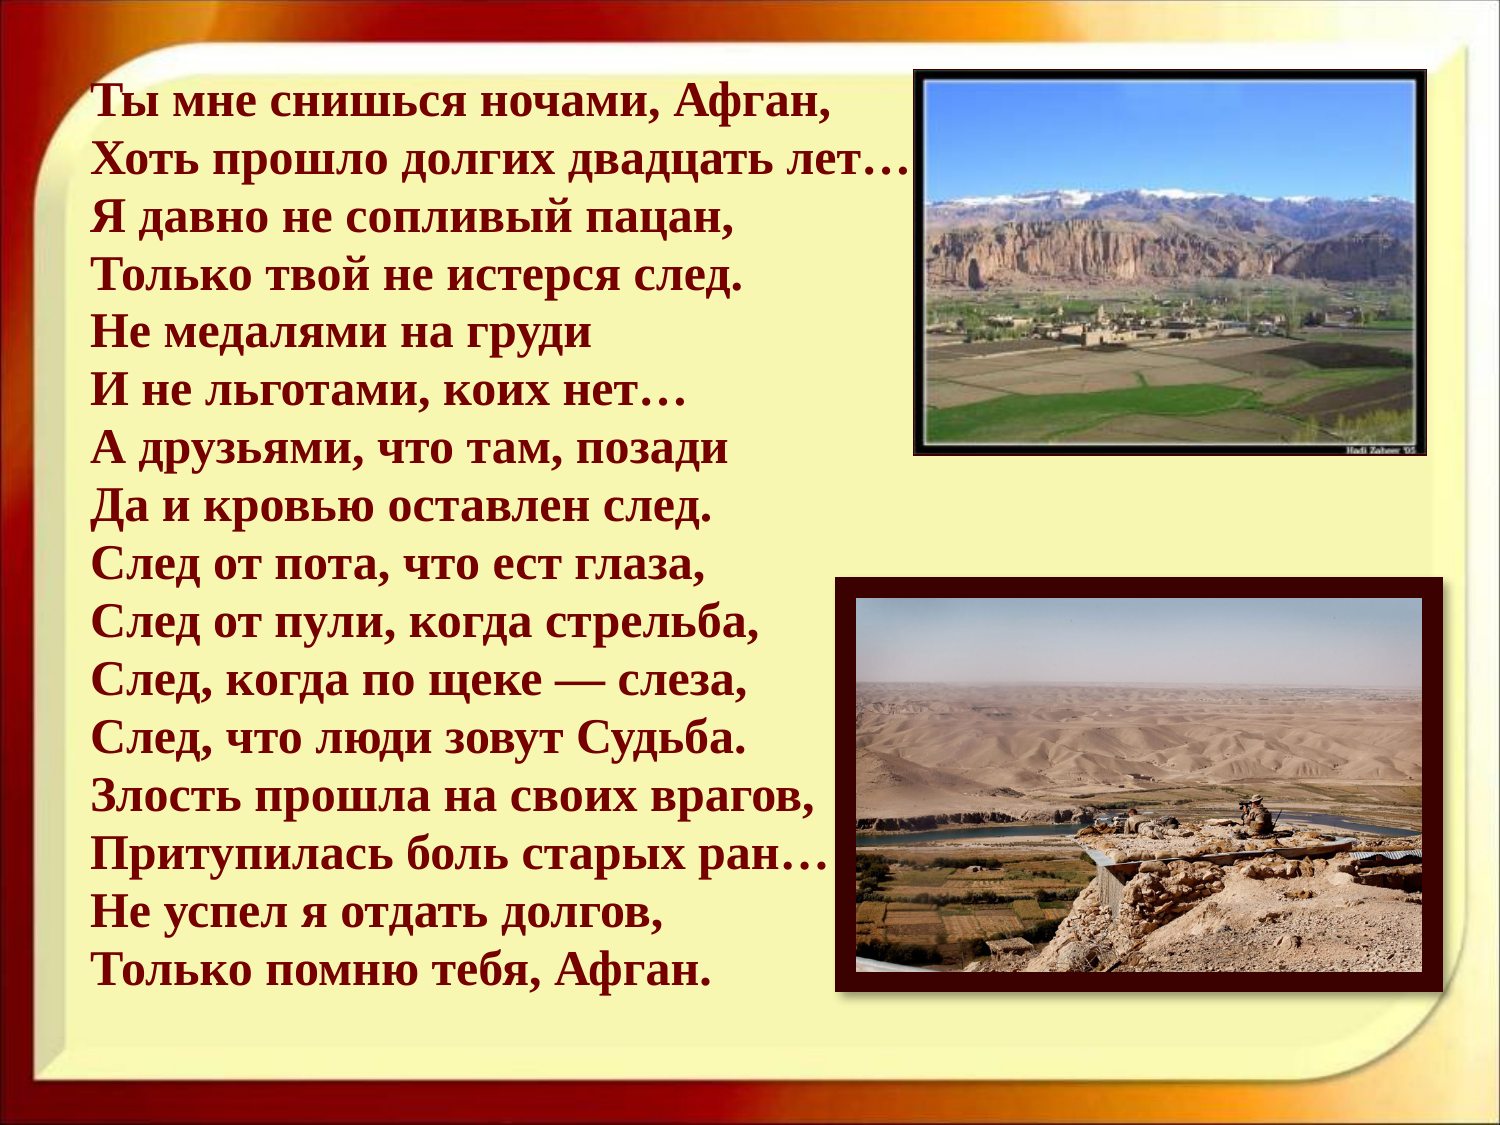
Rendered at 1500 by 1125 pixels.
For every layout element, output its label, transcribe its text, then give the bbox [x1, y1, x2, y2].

list Ты мне снишься ночами, Афган, Хоть прошло долгих двадцать лет… Я давно не сопливый пацан, Только твой не истерся след. Не медалями на груди И не льготами, коих нет… А друзьями, что там, позади Да и кровью оставлен след. След от пота, что ест глаза, След от пули, когда стрельба, След, когда по щеке — слеза, След, что люди зовут Судьба. Злость прошла на своих врагов, Притупилась боль старых ран… Не успел я отдать долгов, Только помню тебя, Афган. [74, 70, 950, 1067]
picture [0, 0, 1500, 1125]
